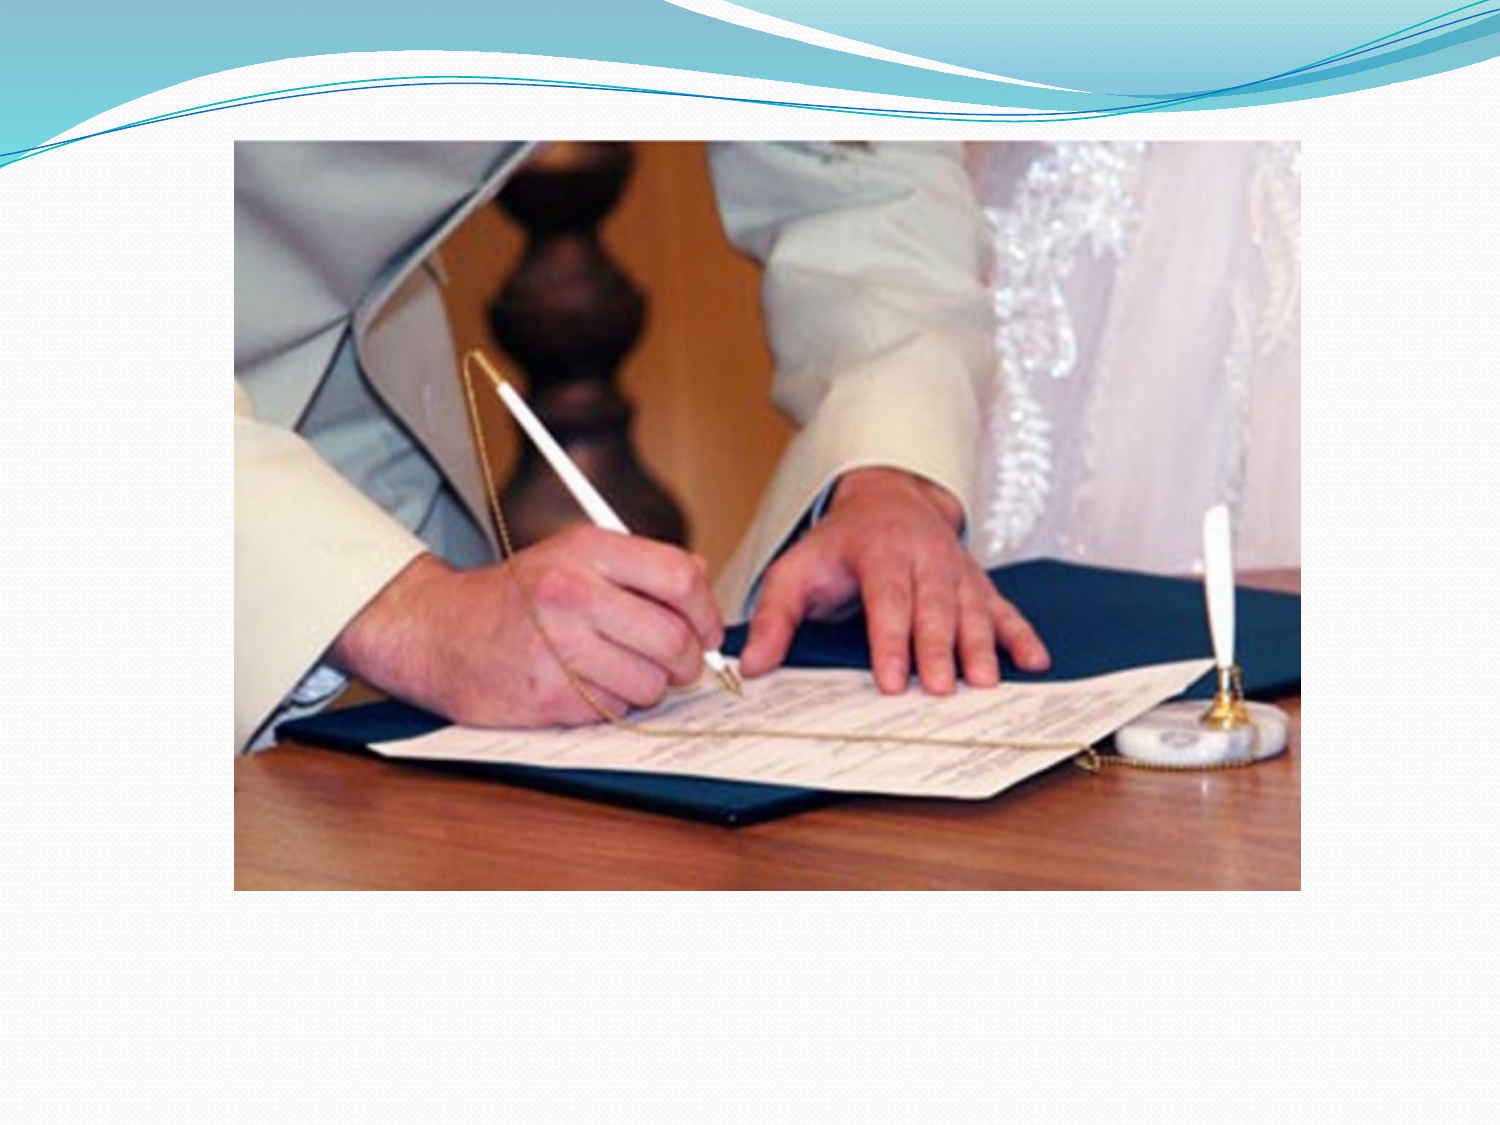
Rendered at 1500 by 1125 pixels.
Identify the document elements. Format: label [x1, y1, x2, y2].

picture [234, 140, 1301, 891]
